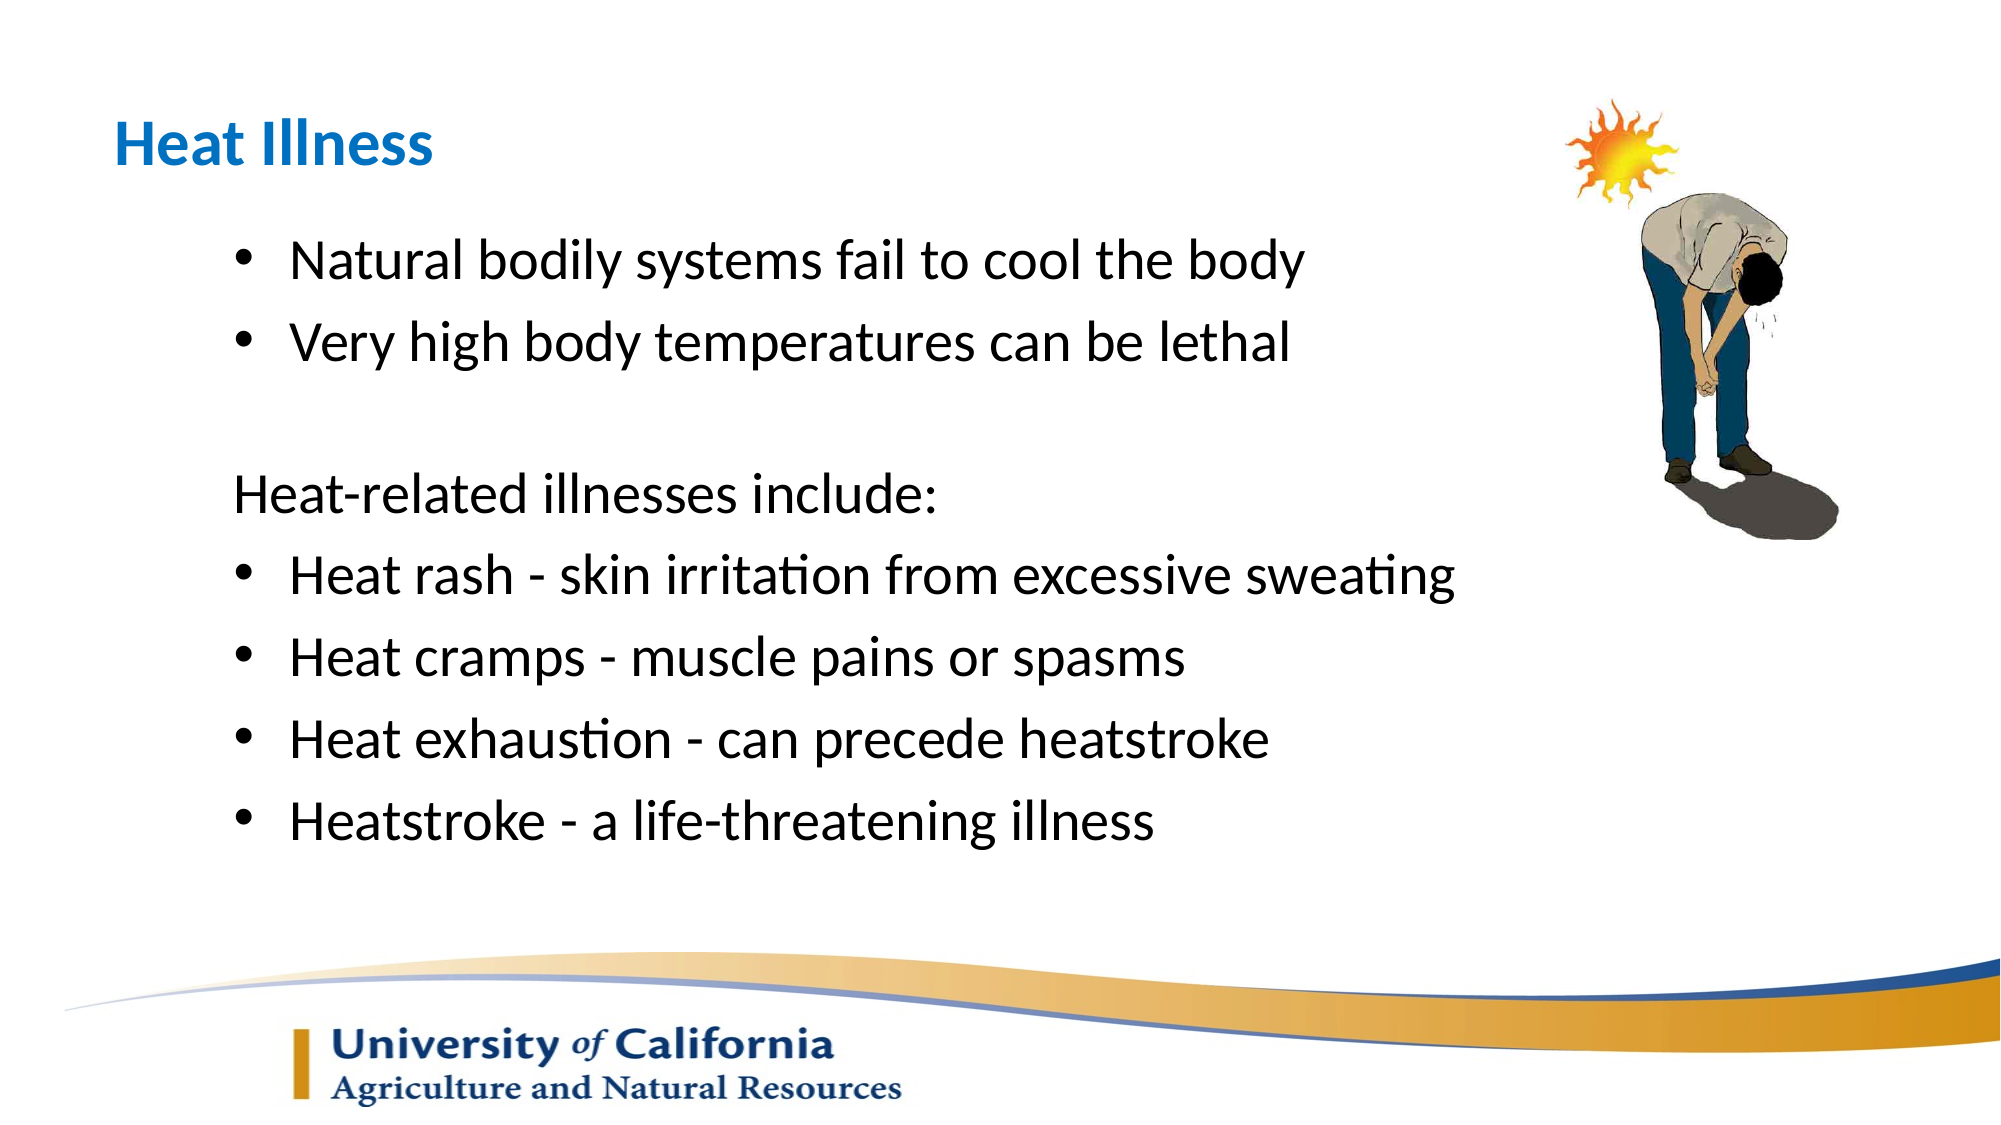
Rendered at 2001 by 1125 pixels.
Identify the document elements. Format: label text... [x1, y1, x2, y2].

title Heat Illness [99, 45, 1900, 233]
picture [64, 952, 2001, 1107]
picture [1565, 88, 1846, 540]
list Natural bodily systems fail to cool the body Very high body temperatures can be lethal Heat-related illnesses include: Heat rash - skin irritation from excessive sweating Heat cramps - muscle pains or spasms Heat exhaustion - can precede heatstroke Heatstroke - a life-threatening illness [218, 214, 1666, 942]
